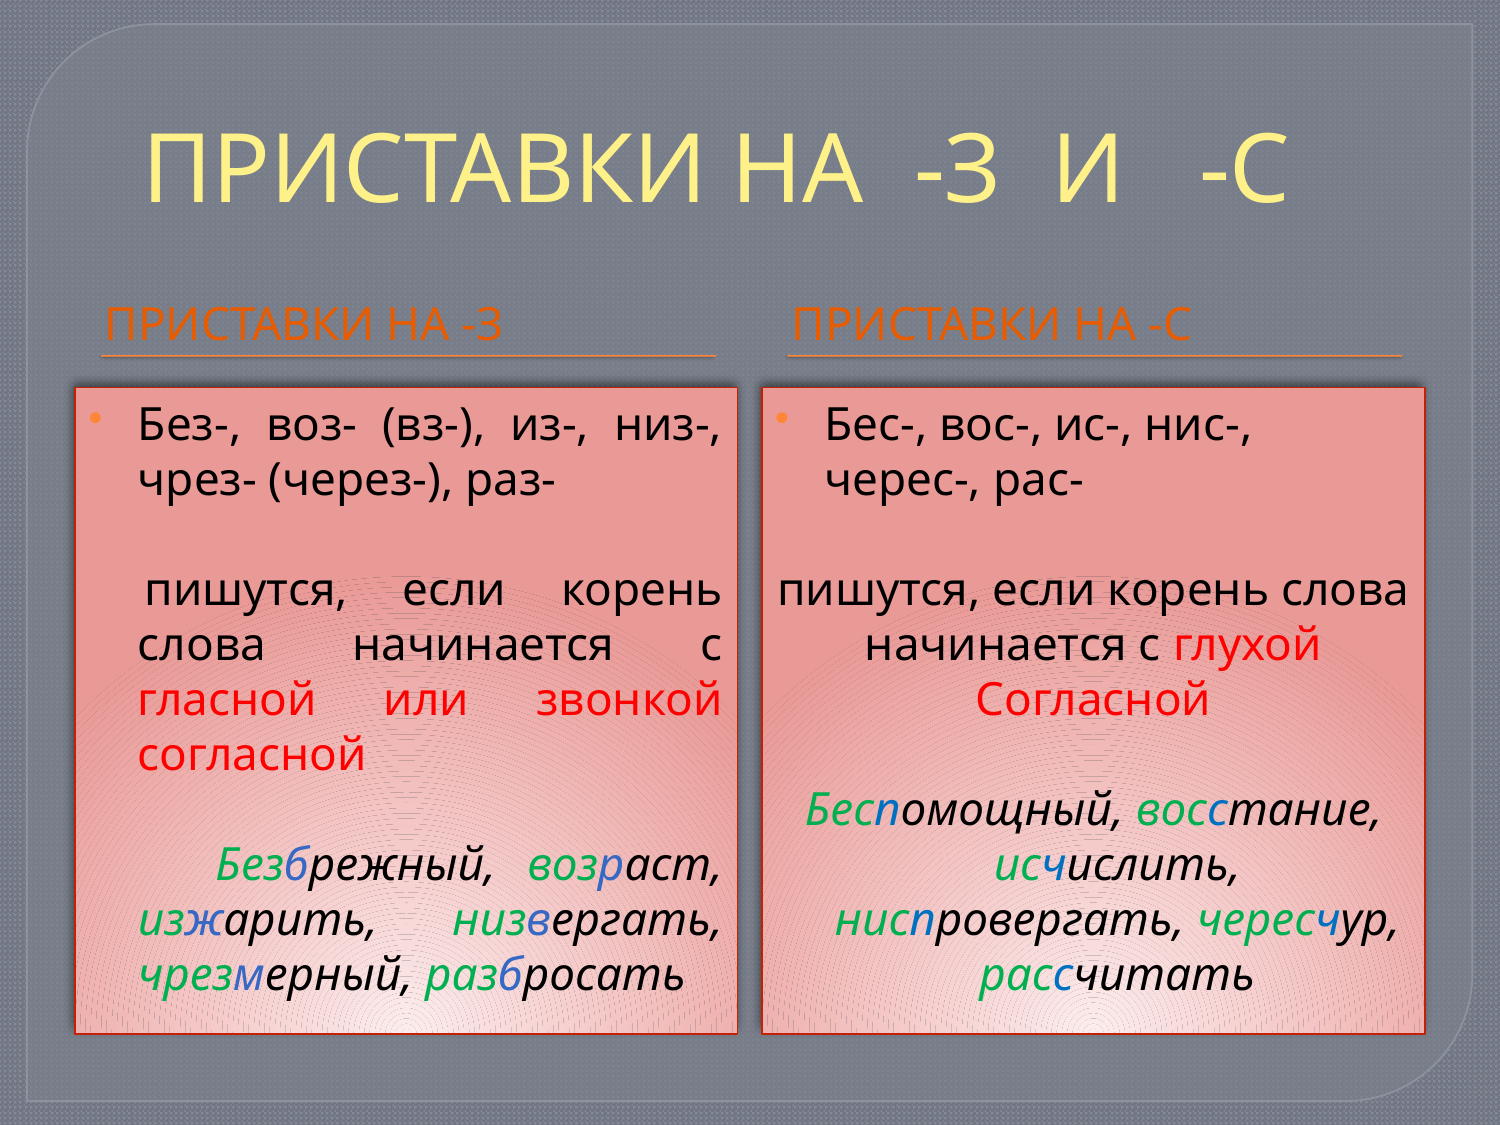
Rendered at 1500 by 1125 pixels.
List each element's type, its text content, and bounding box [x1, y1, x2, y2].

list Без-, воз- (вз-), из-, низ-, чрез- (через-), раз- пишутся, если корень слова начинается с гласной или звонкой согласной Безбрежный, возраст, изжарить, низвергать, чрезмерный, разбросать [74, 387, 738, 1035]
list Приставки на -с [761, 251, 1425, 357]
list Бес-, вос-, ис-, нис-, черес-, рас- пишутся, если корень слова начинается с глухой Согласной Беспомощный, восстание, исчислить, ниспровергать, чересчур, рассчитать [761, 387, 1426, 1035]
title ПРИСТАВКИ НА -З И -С [75, 41, 1425, 229]
list Приставки на -з [75, 251, 738, 357]
